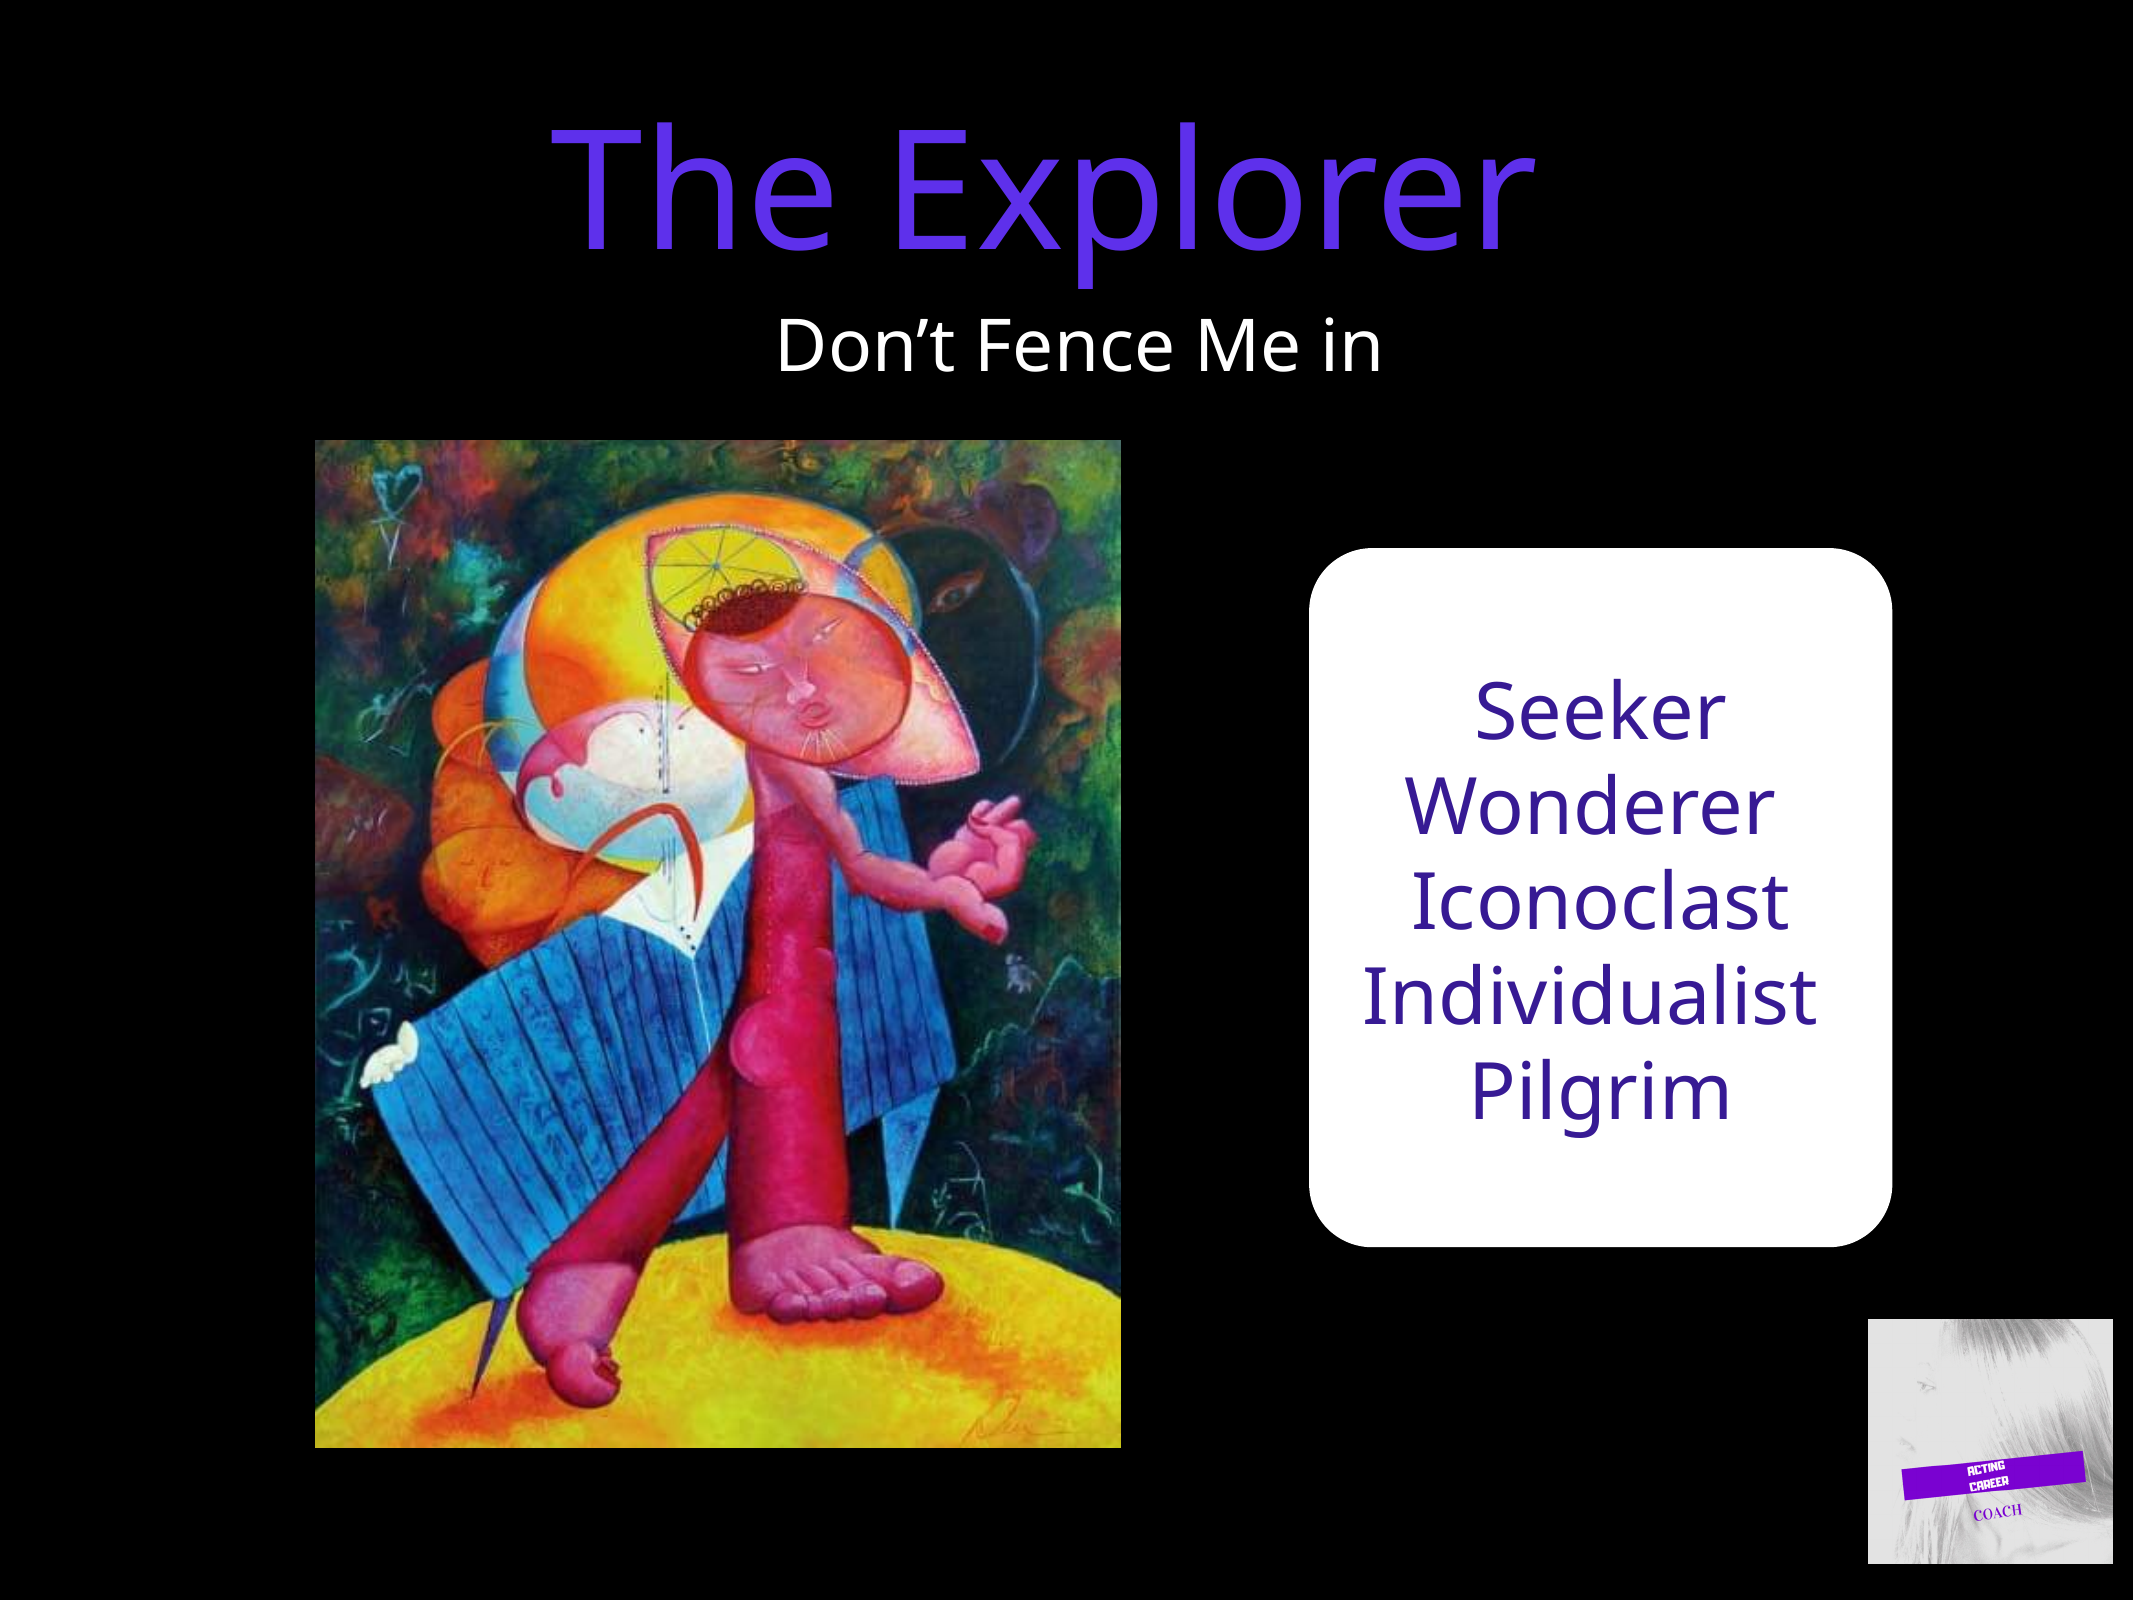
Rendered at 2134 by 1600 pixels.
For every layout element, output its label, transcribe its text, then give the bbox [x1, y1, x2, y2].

picture [314, 440, 1122, 1449]
subtitle Don’t Fence Me in [230, 289, 1949, 476]
text_box Seeker Wonderer Iconoclast Individualist Pilgrim [1354, 651, 1848, 1144]
picture [1868, 1319, 2113, 1565]
title The Explorer [207, 0, 1926, 293]
text_box [1309, 548, 1893, 1248]
